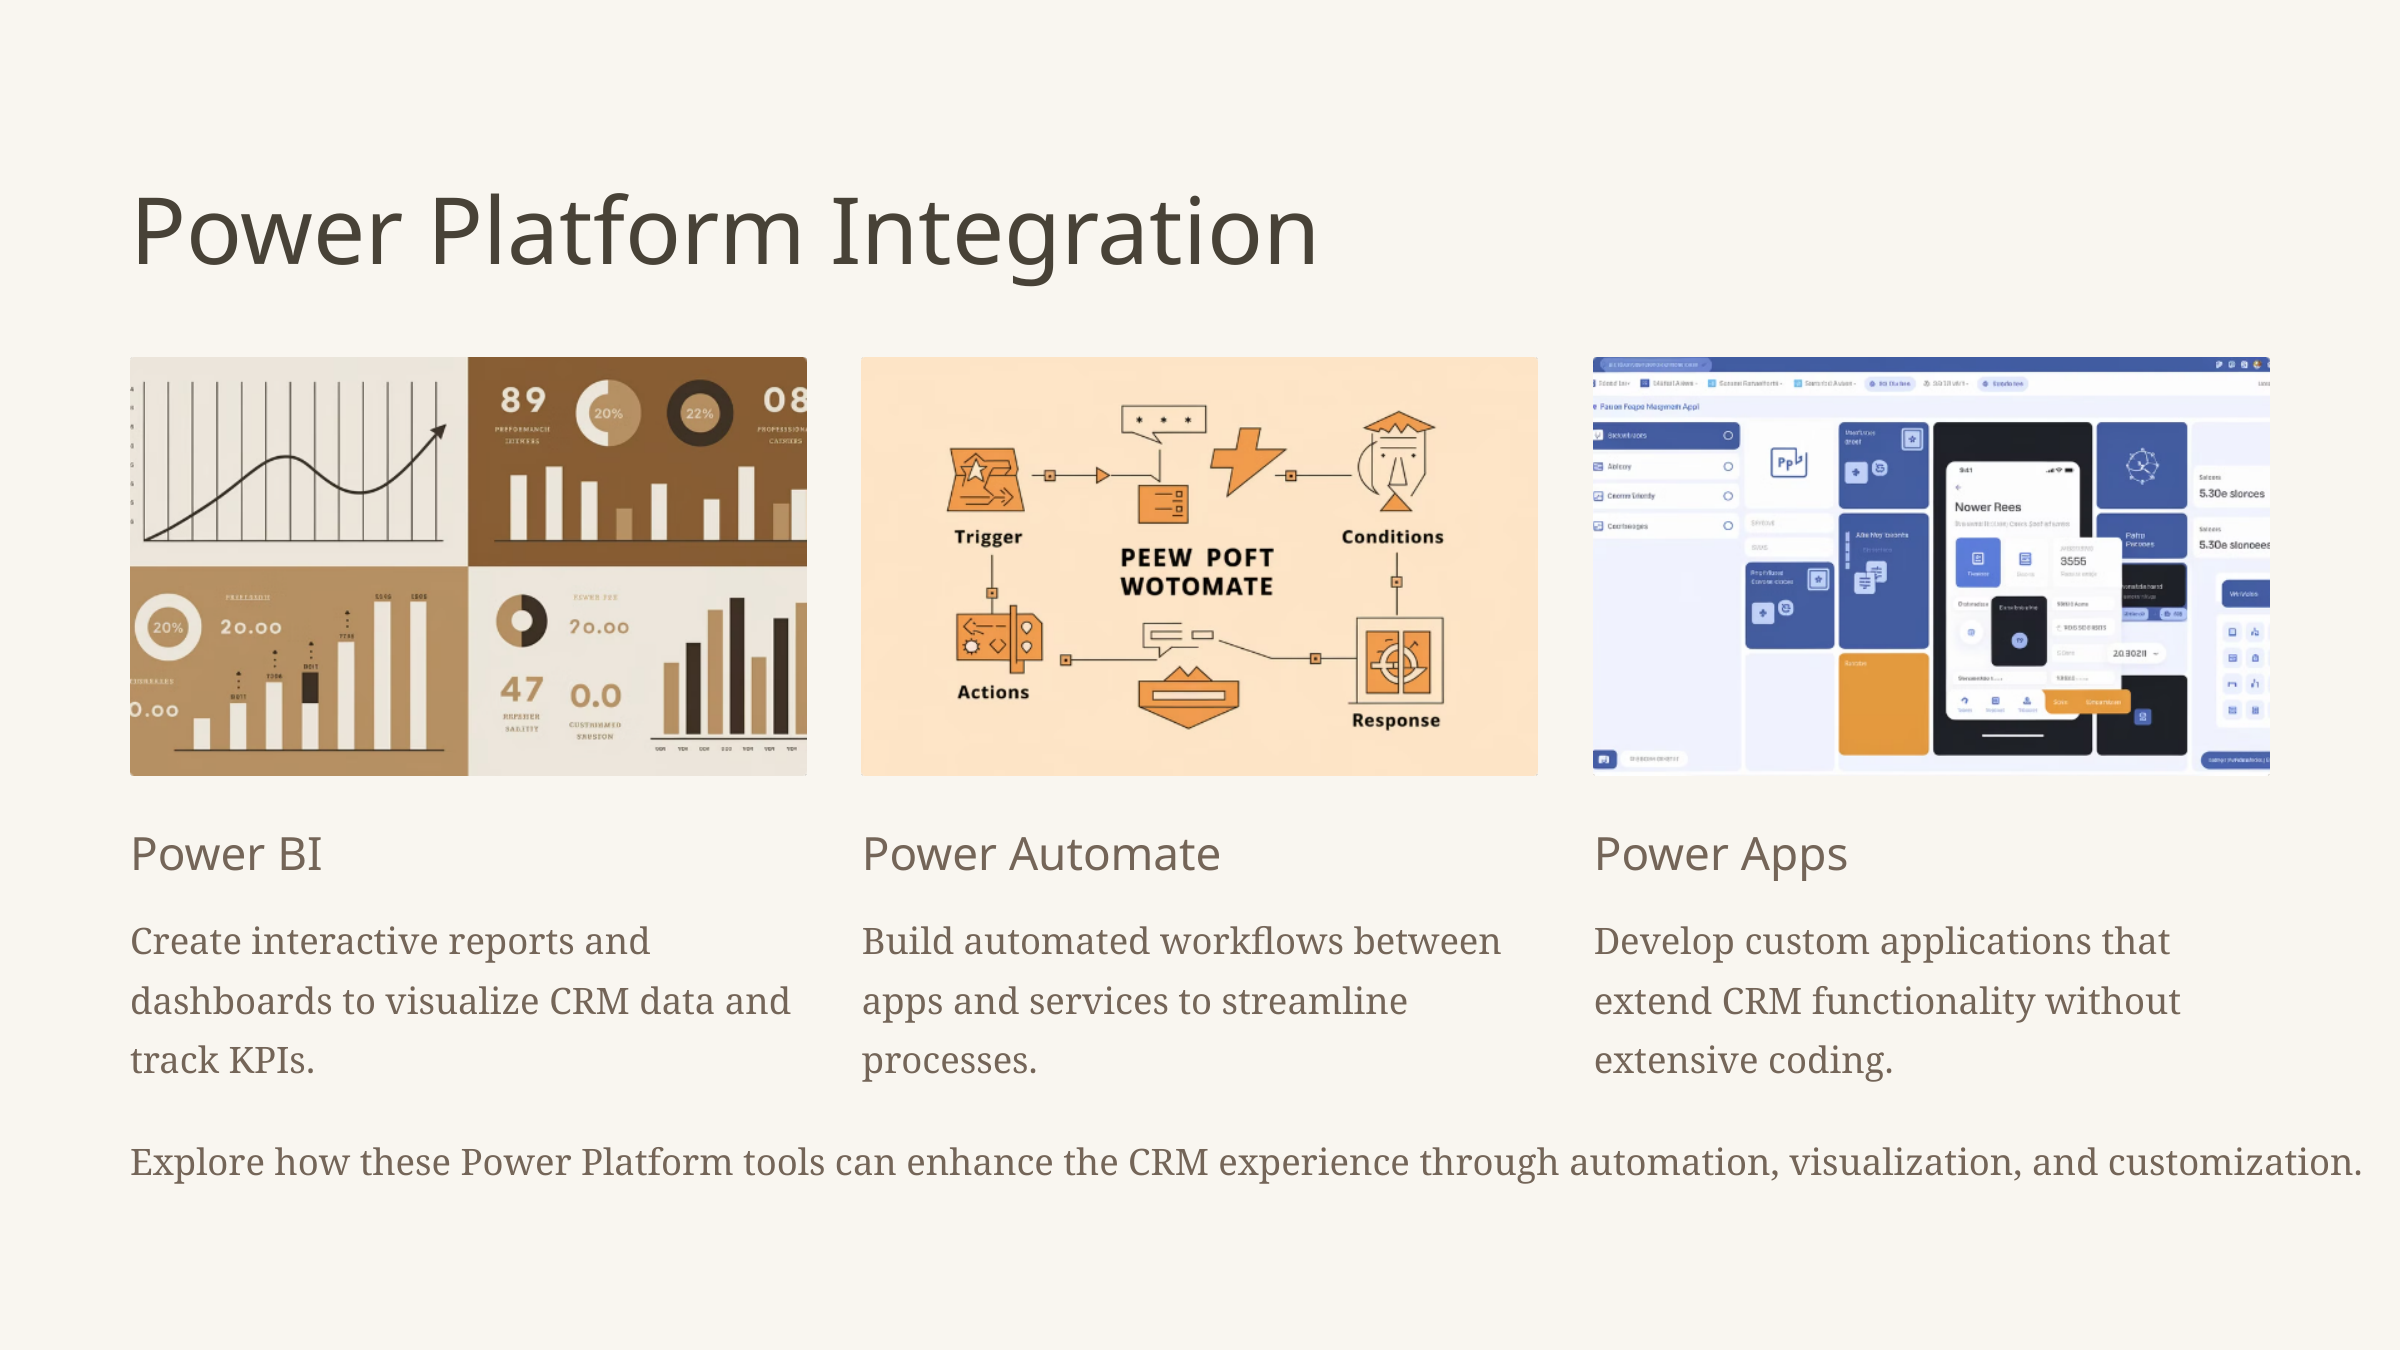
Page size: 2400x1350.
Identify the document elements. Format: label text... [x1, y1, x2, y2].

text_box Create interactive reports and dashboards to visualize CRM data and track KPIs. [130, 902, 807, 1082]
text_box Build automated workflows between apps and services to streamline processes. [861, 902, 1538, 1082]
picture [130, 357, 807, 776]
picture [1593, 357, 2270, 776]
text_box Power BI [130, 822, 596, 881]
text_box Explore how these Power Platform tools can enhance the CRM experience through automation, visualization, and customization. [130, 1123, 2270, 1183]
text_box Develop custom applications that extend CRM functionality without extensive coding. [1593, 902, 2270, 1082]
picture [861, 357, 1538, 776]
text_box Power Automate [861, 822, 1327, 881]
text_box Power Apps [1593, 822, 2059, 881]
text_box Power Platform Integration [130, 167, 1399, 284]
